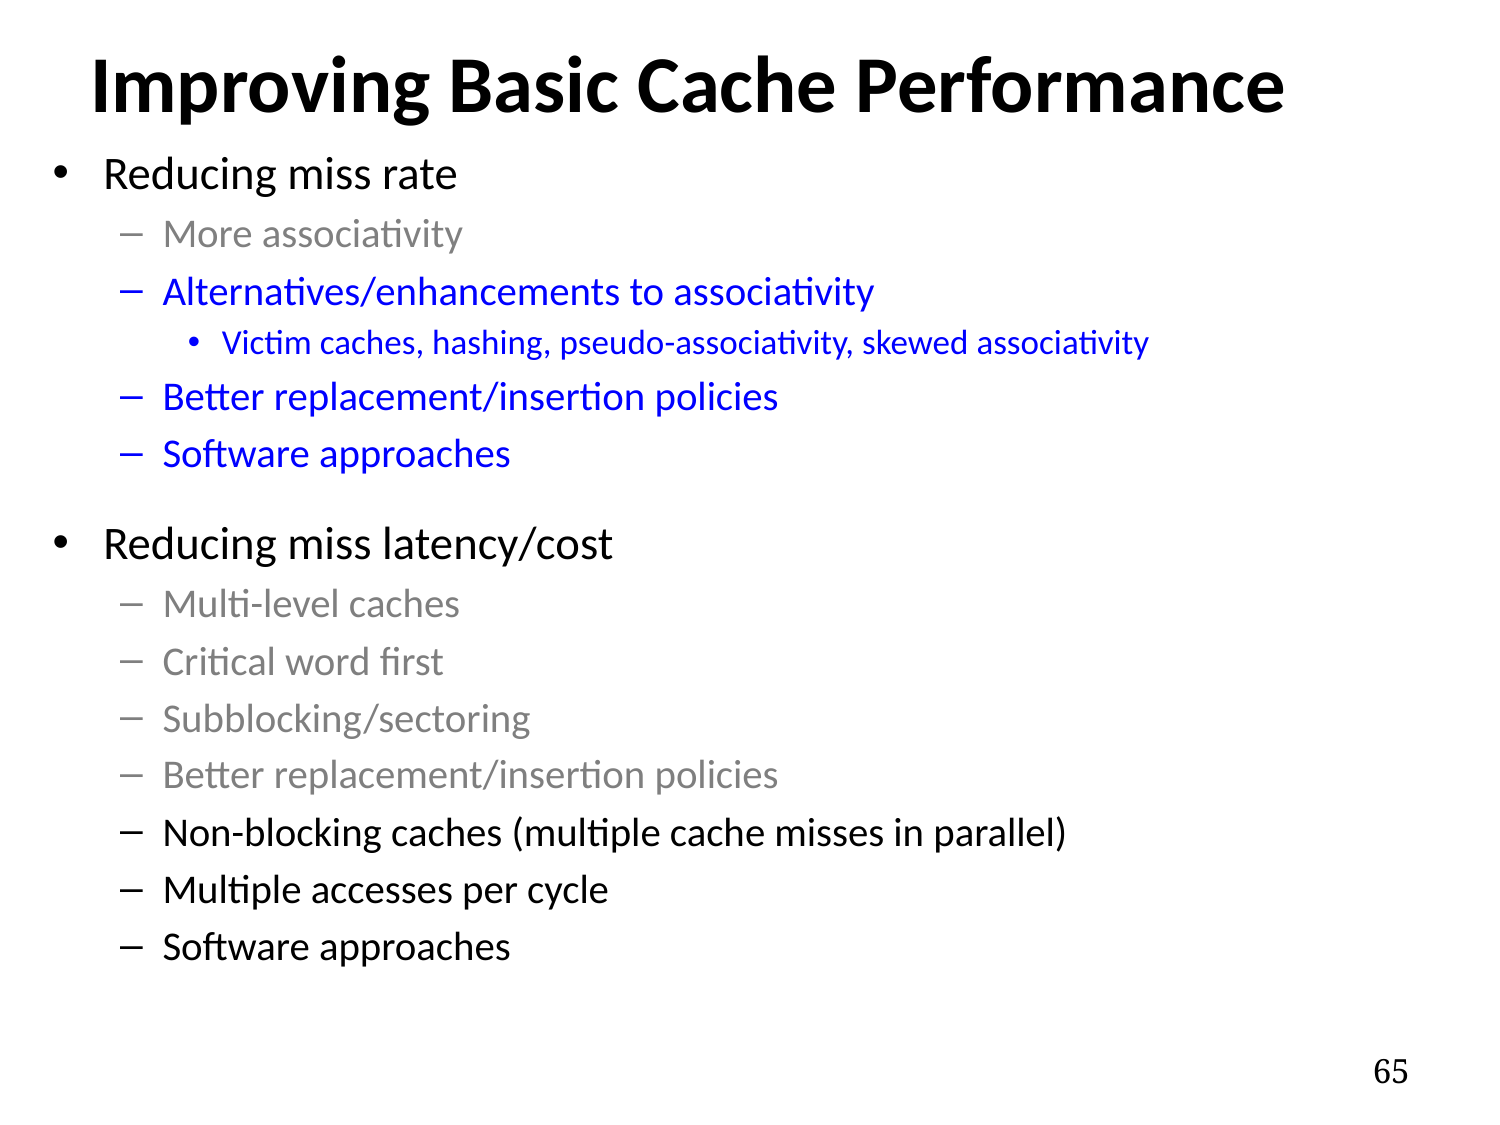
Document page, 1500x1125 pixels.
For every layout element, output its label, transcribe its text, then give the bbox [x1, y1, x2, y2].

list Reducing miss rate More associativity Alternatives/enhancements to associativity Victim caches, hashing, pseudo-associativity, skewed associativity Better replacement/insertion policies Software approaches Reducing miss latency/cost Multi-level caches Critical word first Subblocking/sectoring Better replacement/insertion policies Non-blocking caches (multiple cache misses in parallel) Multiple accesses per cycle Software approaches [37, 135, 1450, 988]
slide_number 65 [1074, 1042, 1425, 1103]
title Improving Basic Cache Performance [75, 0, 1425, 135]
